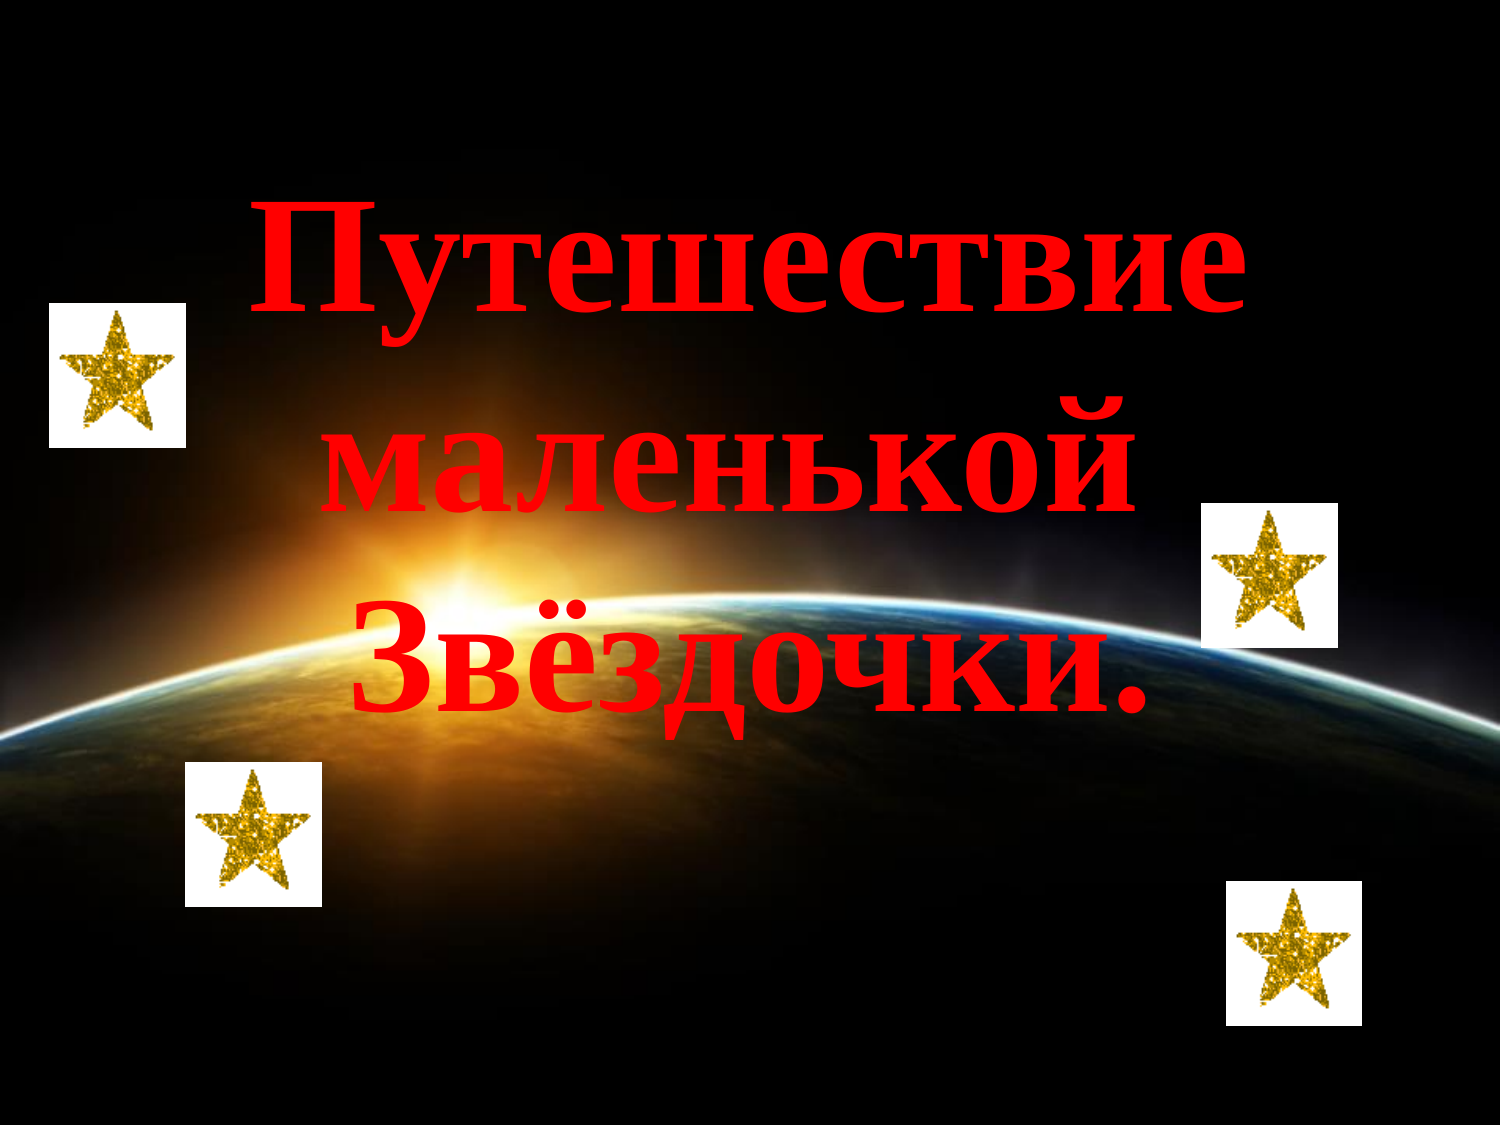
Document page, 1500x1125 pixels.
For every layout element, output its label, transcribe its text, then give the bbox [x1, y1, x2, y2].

text_box Путешествие маленькой Звёздочки. [230, 137, 1270, 752]
picture [0, 0, 1500, 1125]
